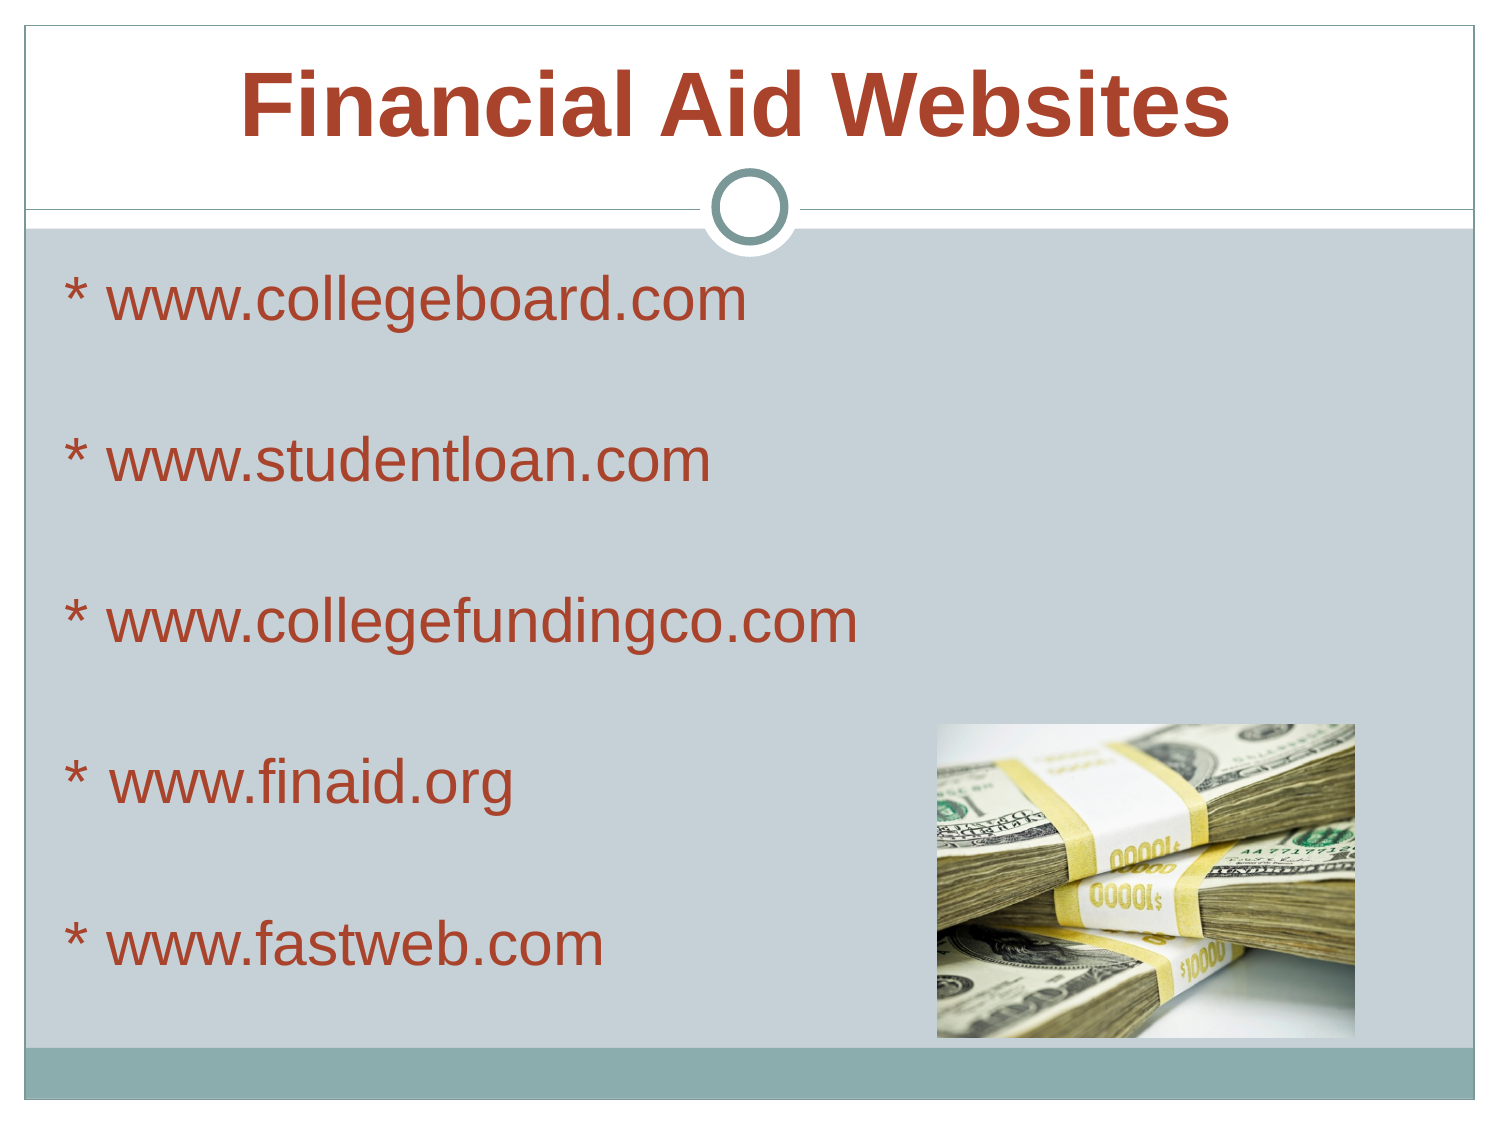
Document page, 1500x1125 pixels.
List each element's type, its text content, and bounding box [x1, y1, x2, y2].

picture [937, 724, 1355, 1038]
title Financial Aid Websites [49, 37, 1450, 162]
list * www.collegeboard.com * www.studentloan.com * www.collegefundingco.com * www.finaid.org * www.fastweb.com [49, 250, 1445, 1001]
